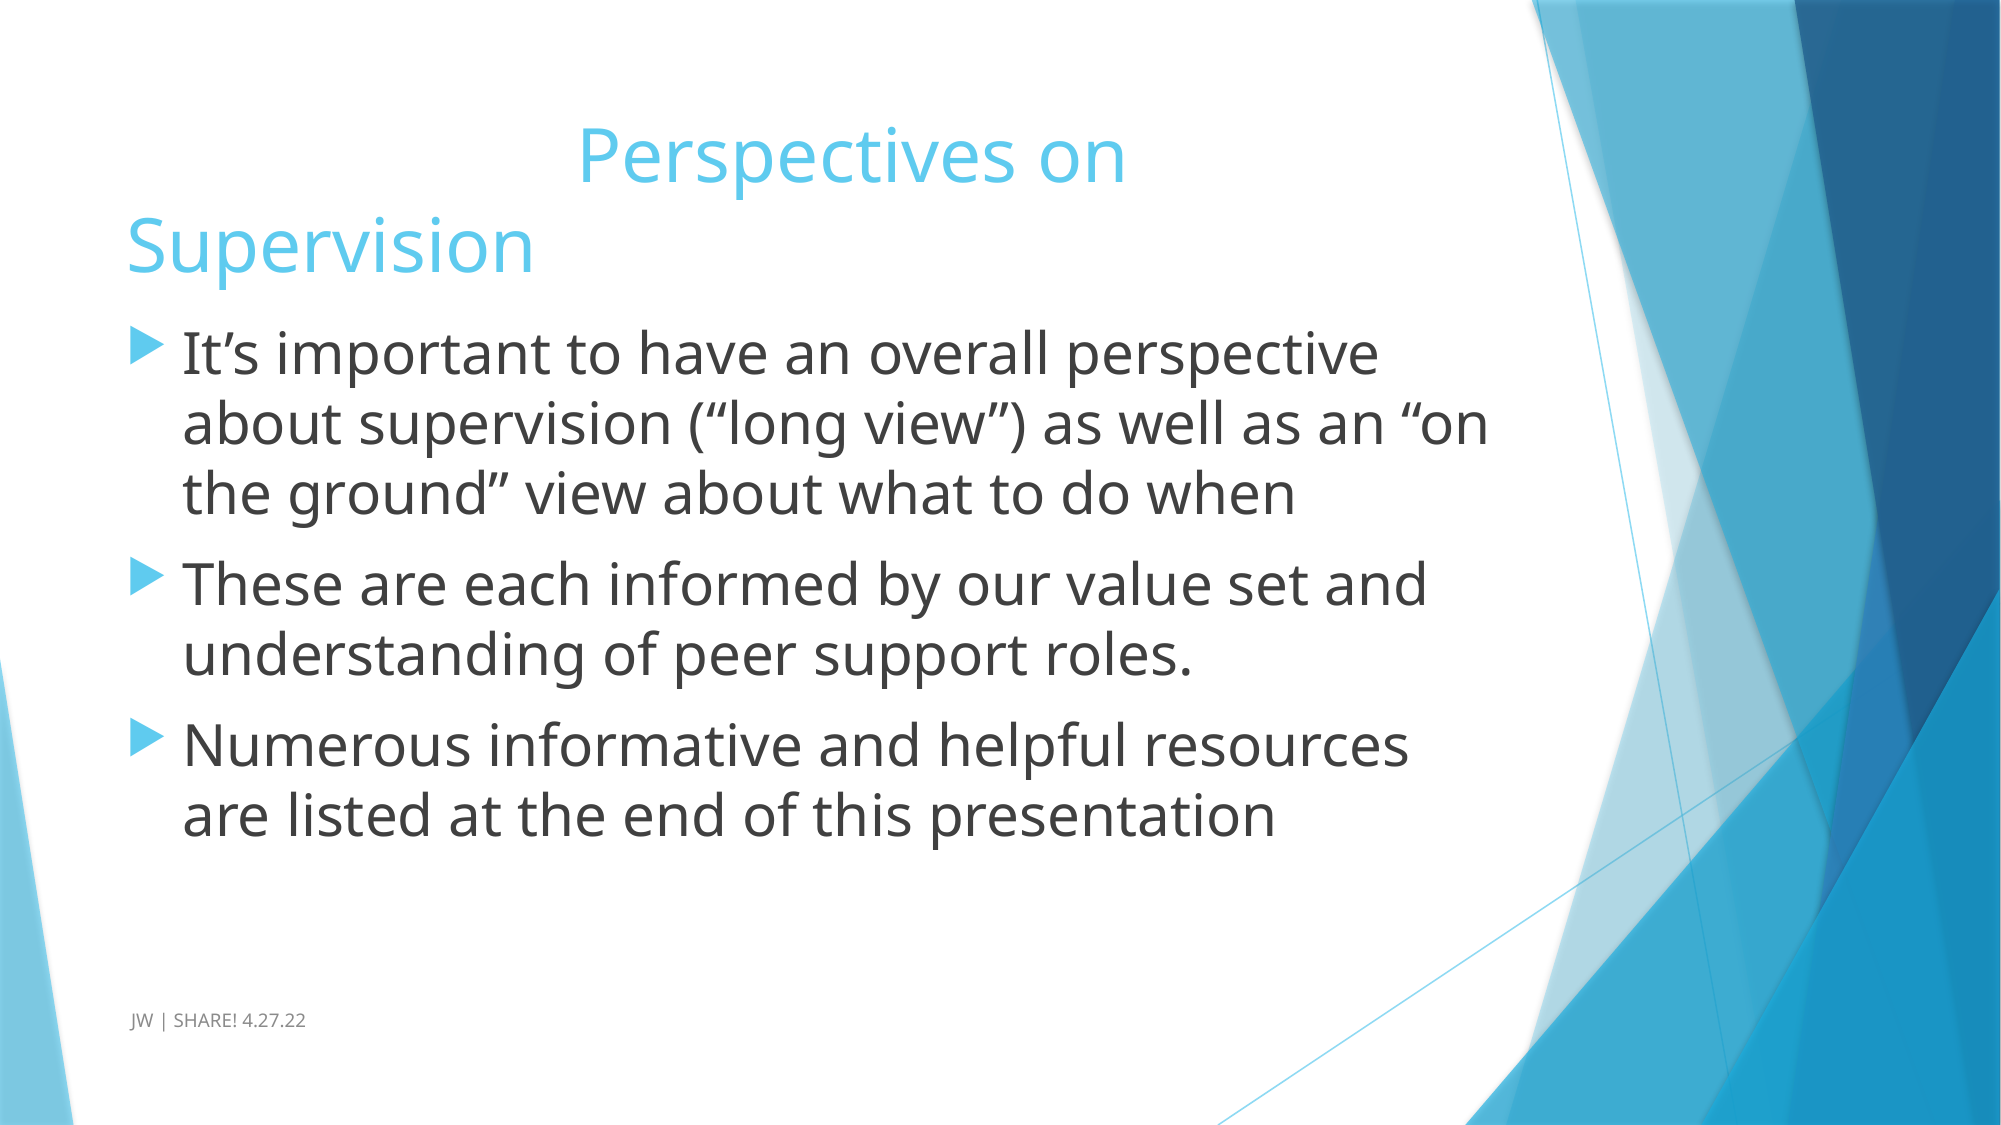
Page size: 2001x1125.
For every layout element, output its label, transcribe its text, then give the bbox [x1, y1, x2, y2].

list It’s important to have an overall perspective about supervision (“long view”) as well as an “on the ground” view about what to do when These are each informed by our value set and understanding of peer support roles. Numerous informative and helpful resources are listed at the end of this presentation [111, 228, 1522, 991]
footer JW | SHARE! 4.27.22 [111, 991, 1145, 1051]
title Perspectives on Supervision [111, 99, 1522, 228]
